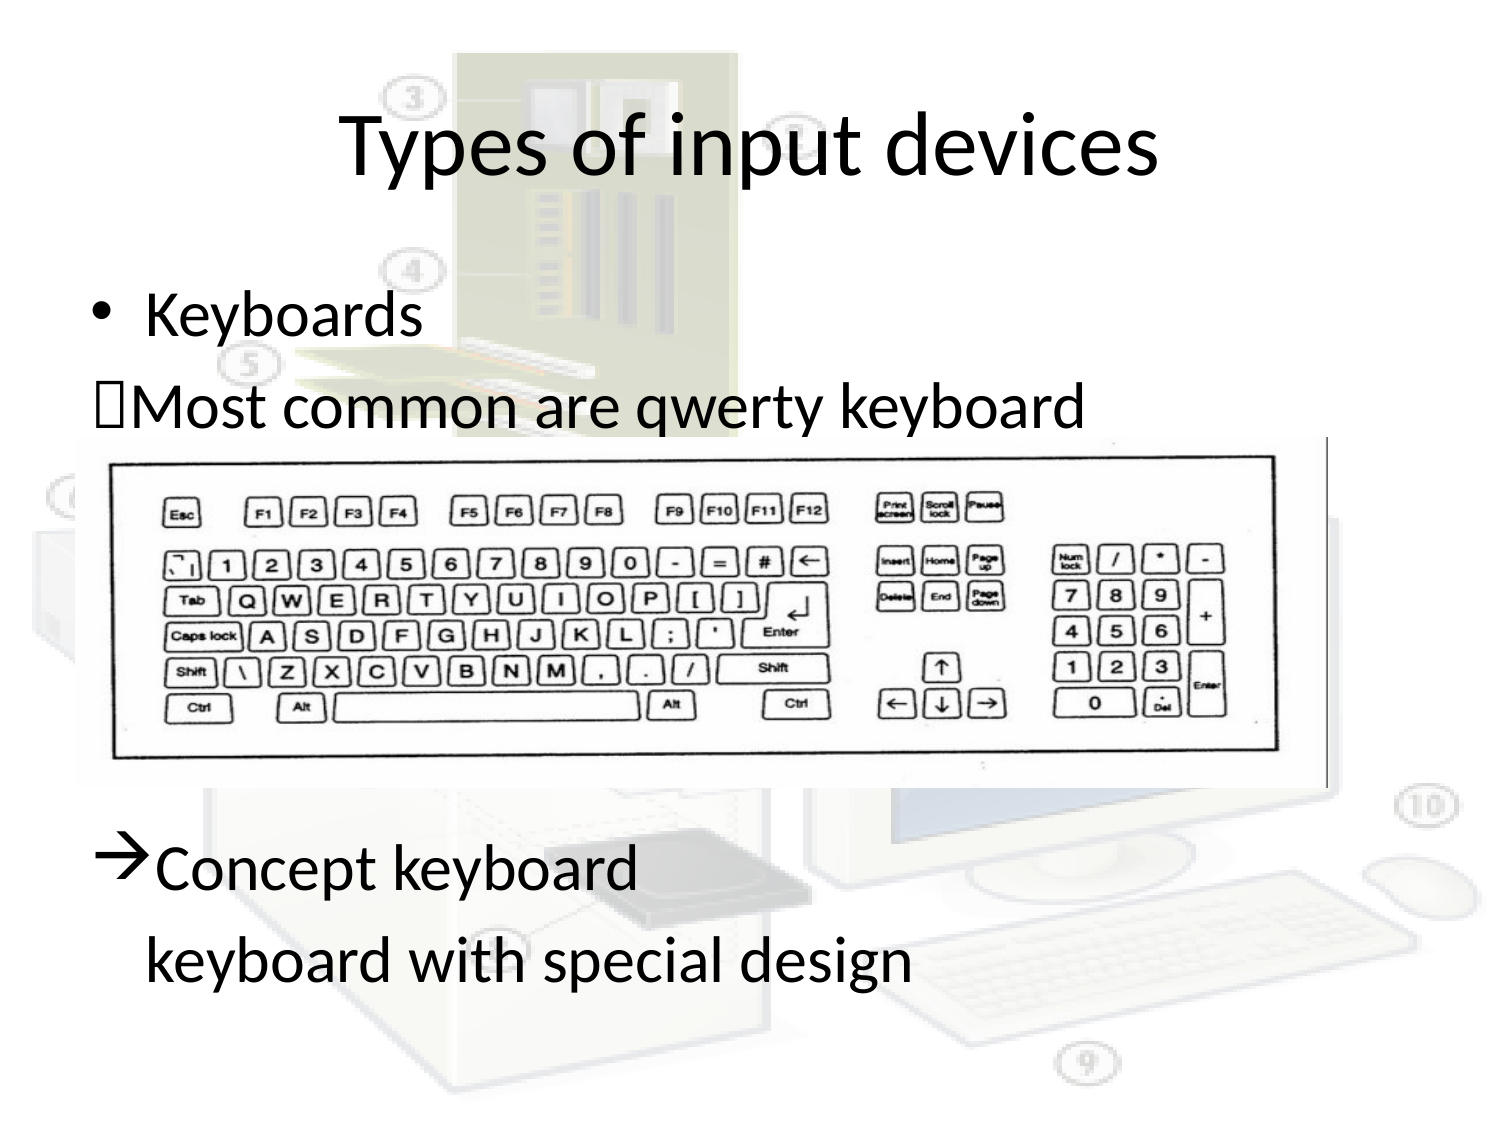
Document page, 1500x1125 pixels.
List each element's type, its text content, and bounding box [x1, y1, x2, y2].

picture [74, 437, 1328, 788]
list Keyboards Most common are qwerty keyboard Concept keyboard keyboard with special design [75, 262, 1425, 1005]
title Types of input devices [75, 45, 1425, 233]
